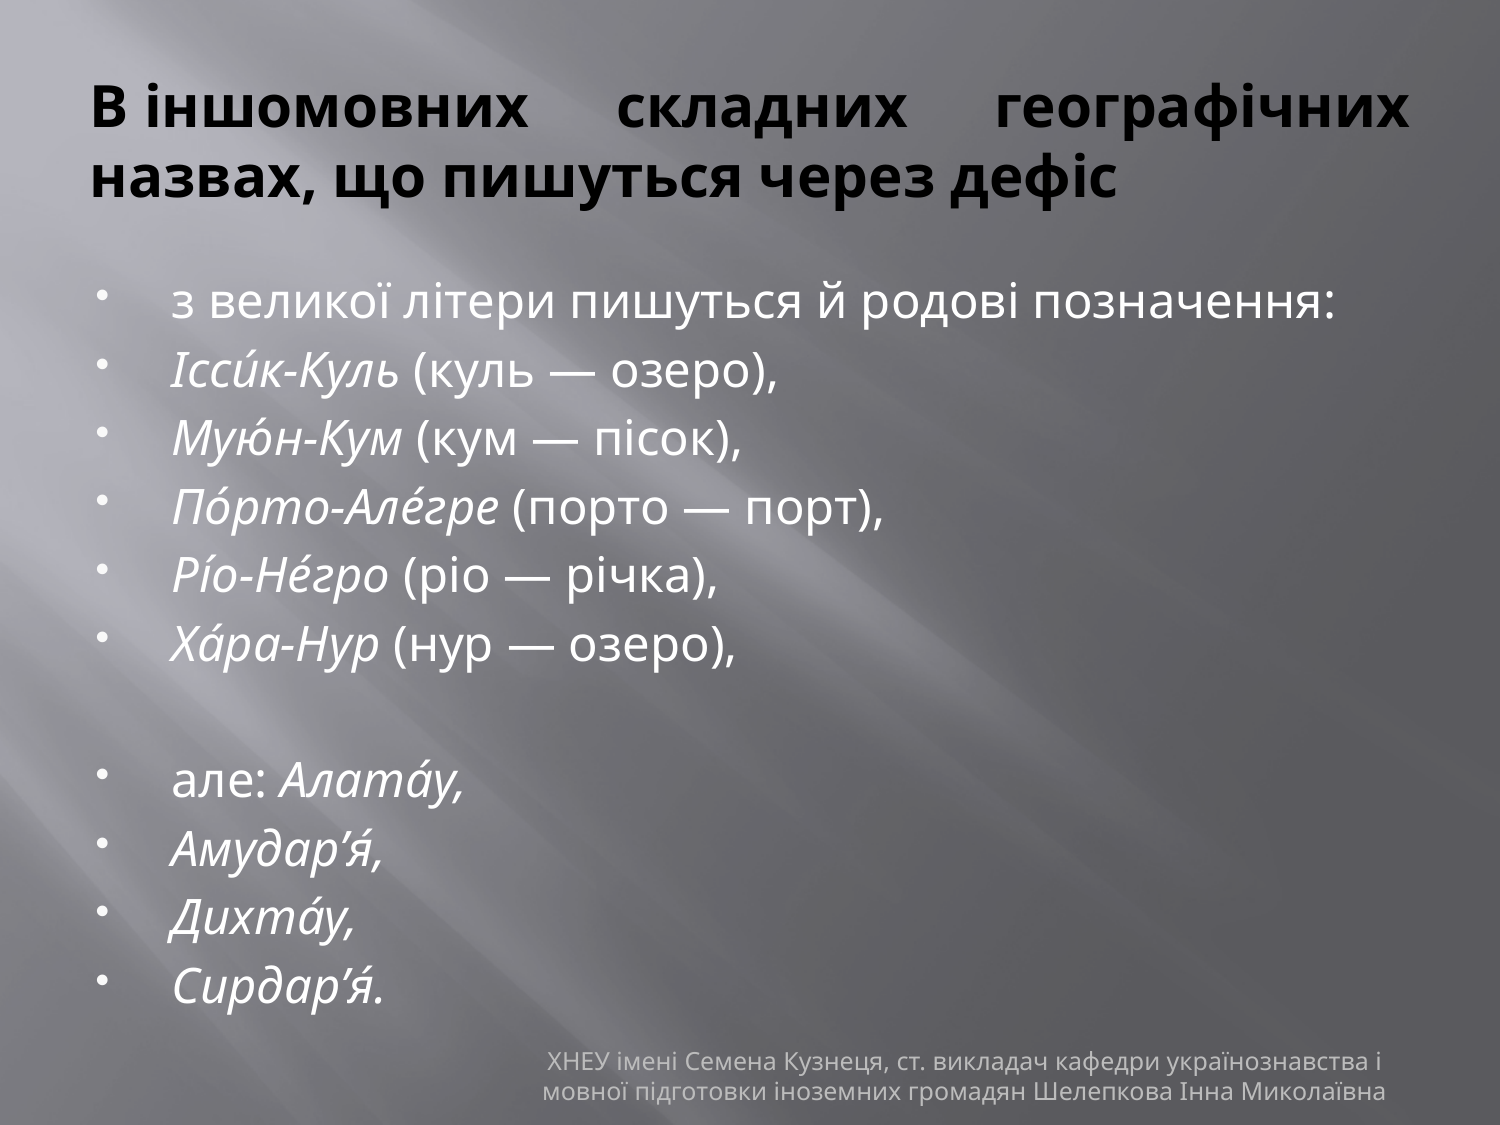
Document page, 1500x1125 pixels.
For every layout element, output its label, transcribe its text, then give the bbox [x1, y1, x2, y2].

list з великої літери пишуться й родові позначення: Ісси́к-Куль (куль — озеро), Мую́н-Кум (кум — пісок), По́рто-Але́гре (порто — порт), Рі́о-Не́гро (ріо — річка), Ха́ра-Нур (нур — озеро), але: Алата́у, Амудар’я́, Дихта́у, Сирдар’я́. [75, 262, 1425, 1035]
title В іншомовних складних географічних назвах, що пишуться через дефіс [75, 45, 1425, 233]
footer ХНЕУ імені Семена Кузнеця, ст. викладач кафедри українознавства і мовної підготовки іноземних громадян Шелепкова Інна Миколаївна [512, 1052, 1418, 1113]
